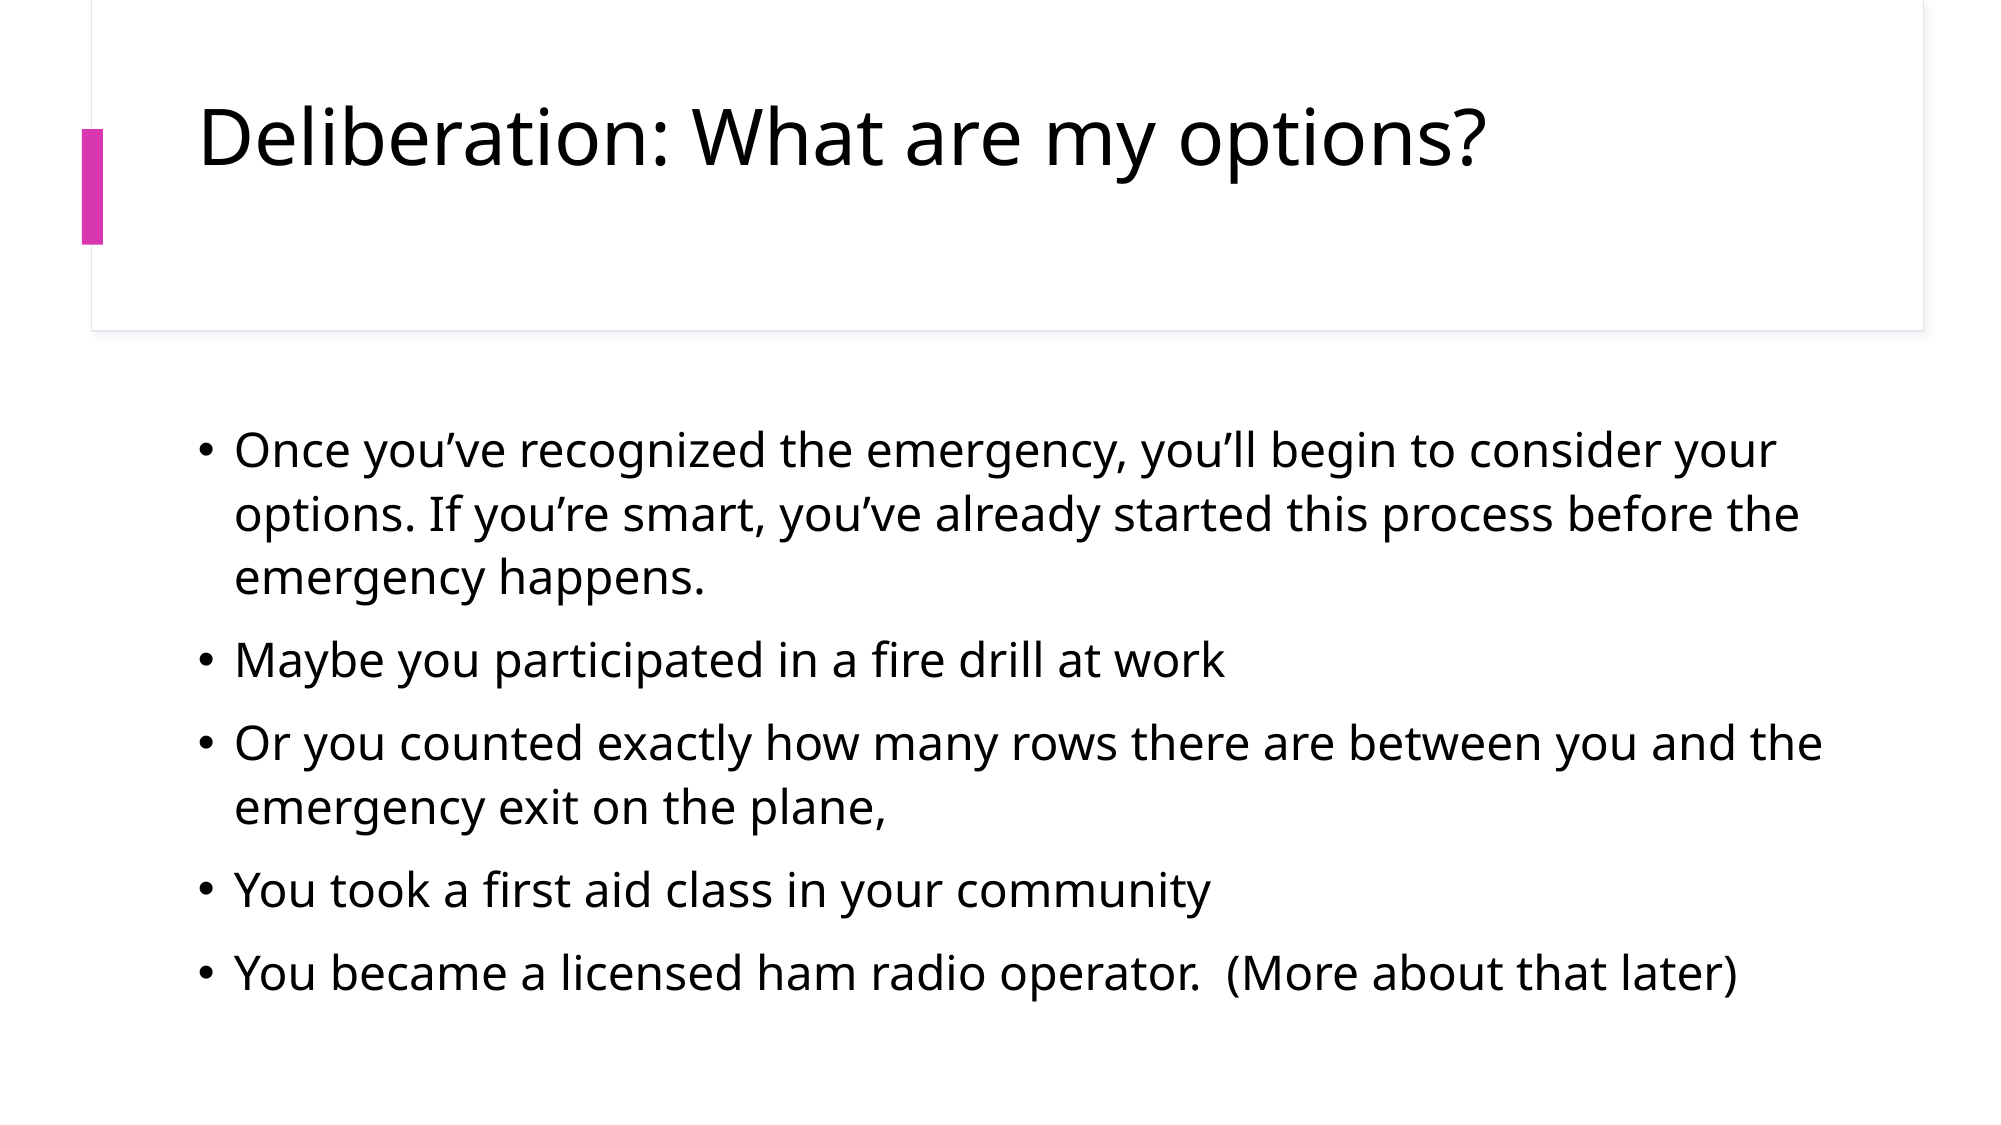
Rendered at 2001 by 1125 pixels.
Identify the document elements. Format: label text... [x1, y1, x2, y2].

list Once you’ve recognized the emergency, you’ll begin to consider your options. If you’re smart, you’ve already started this process before the emergency happens. Maybe you participated in a fire drill at work Or you counted exactly how many rows there are between you and the emergency exit on the plane, You took a first aid class in your community You became a licensed ham radio operator. (More about that later) [183, 406, 1851, 1013]
title Deliberation: What are my options? [183, 90, 1851, 284]
